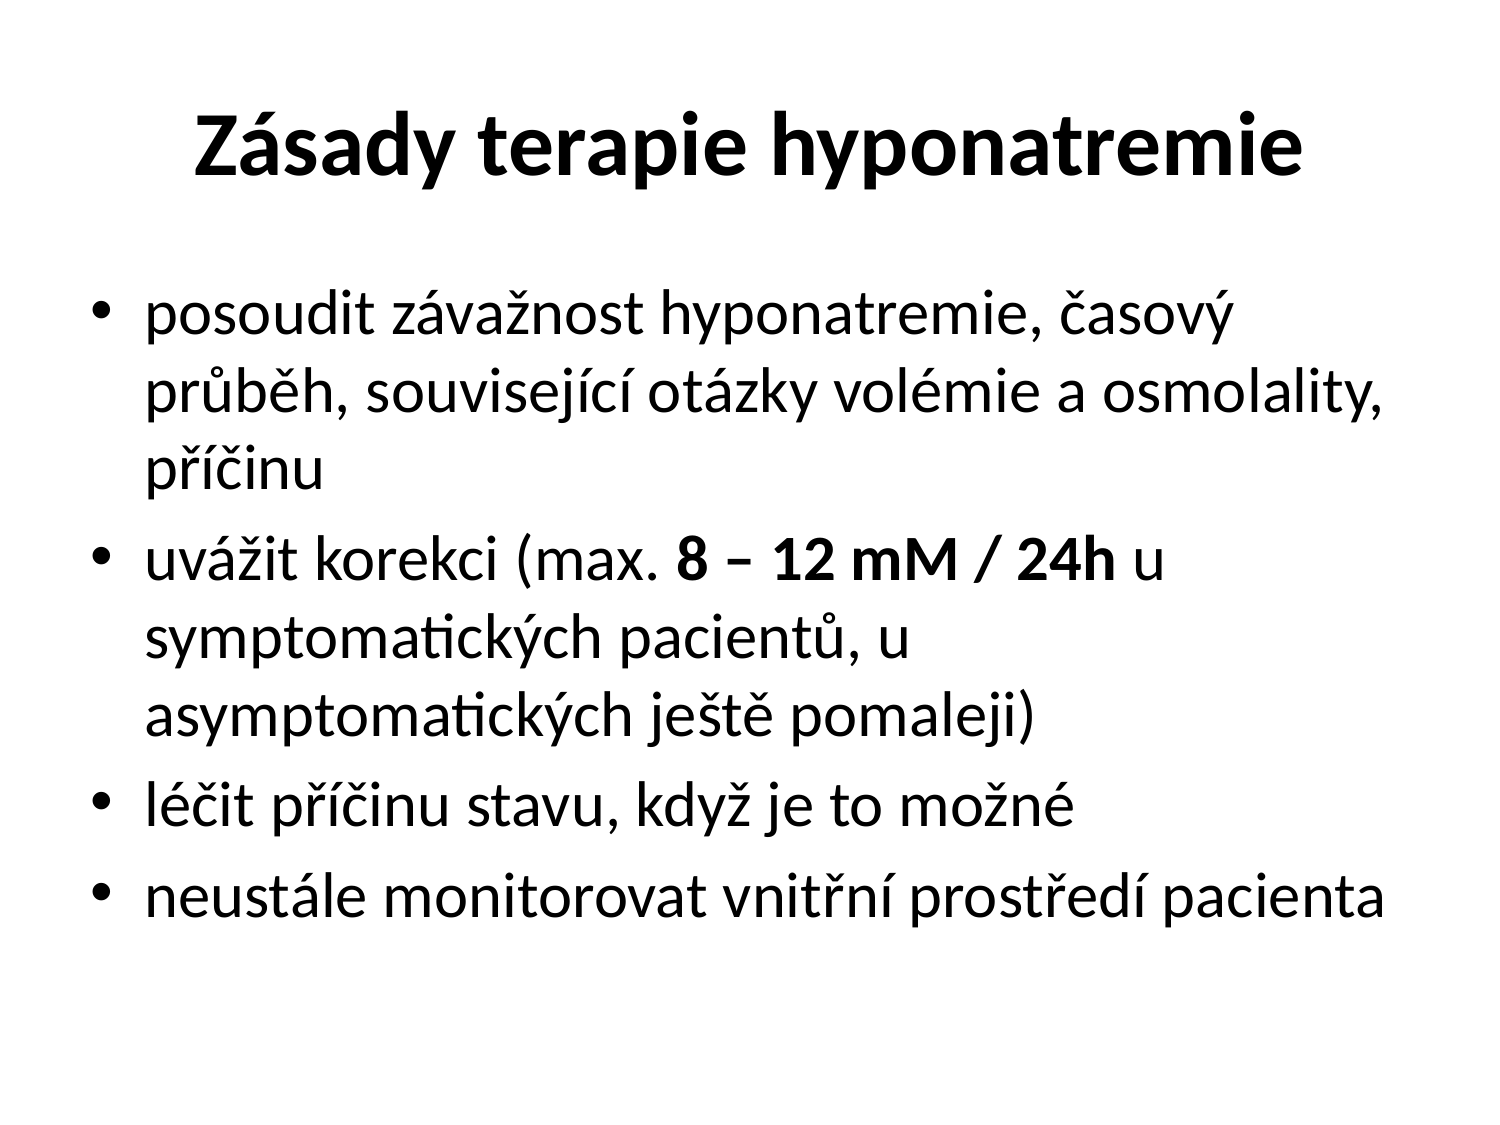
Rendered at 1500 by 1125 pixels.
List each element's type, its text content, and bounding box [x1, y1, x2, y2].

title Zásady terapie hyponatremie [75, 45, 1425, 233]
list posoudit závažnost hyponatremie, časový průběh, související otázky volémie a osmolality, příčinu uvážit korekci (max. 8 – 12 mM / 24h u symptomatických pacientů, u asymptomatických ještě pomaleji) léčit příčinu stavu, když je to možné neustále monitorovat vnitřní prostředí pacienta [75, 262, 1425, 1005]
